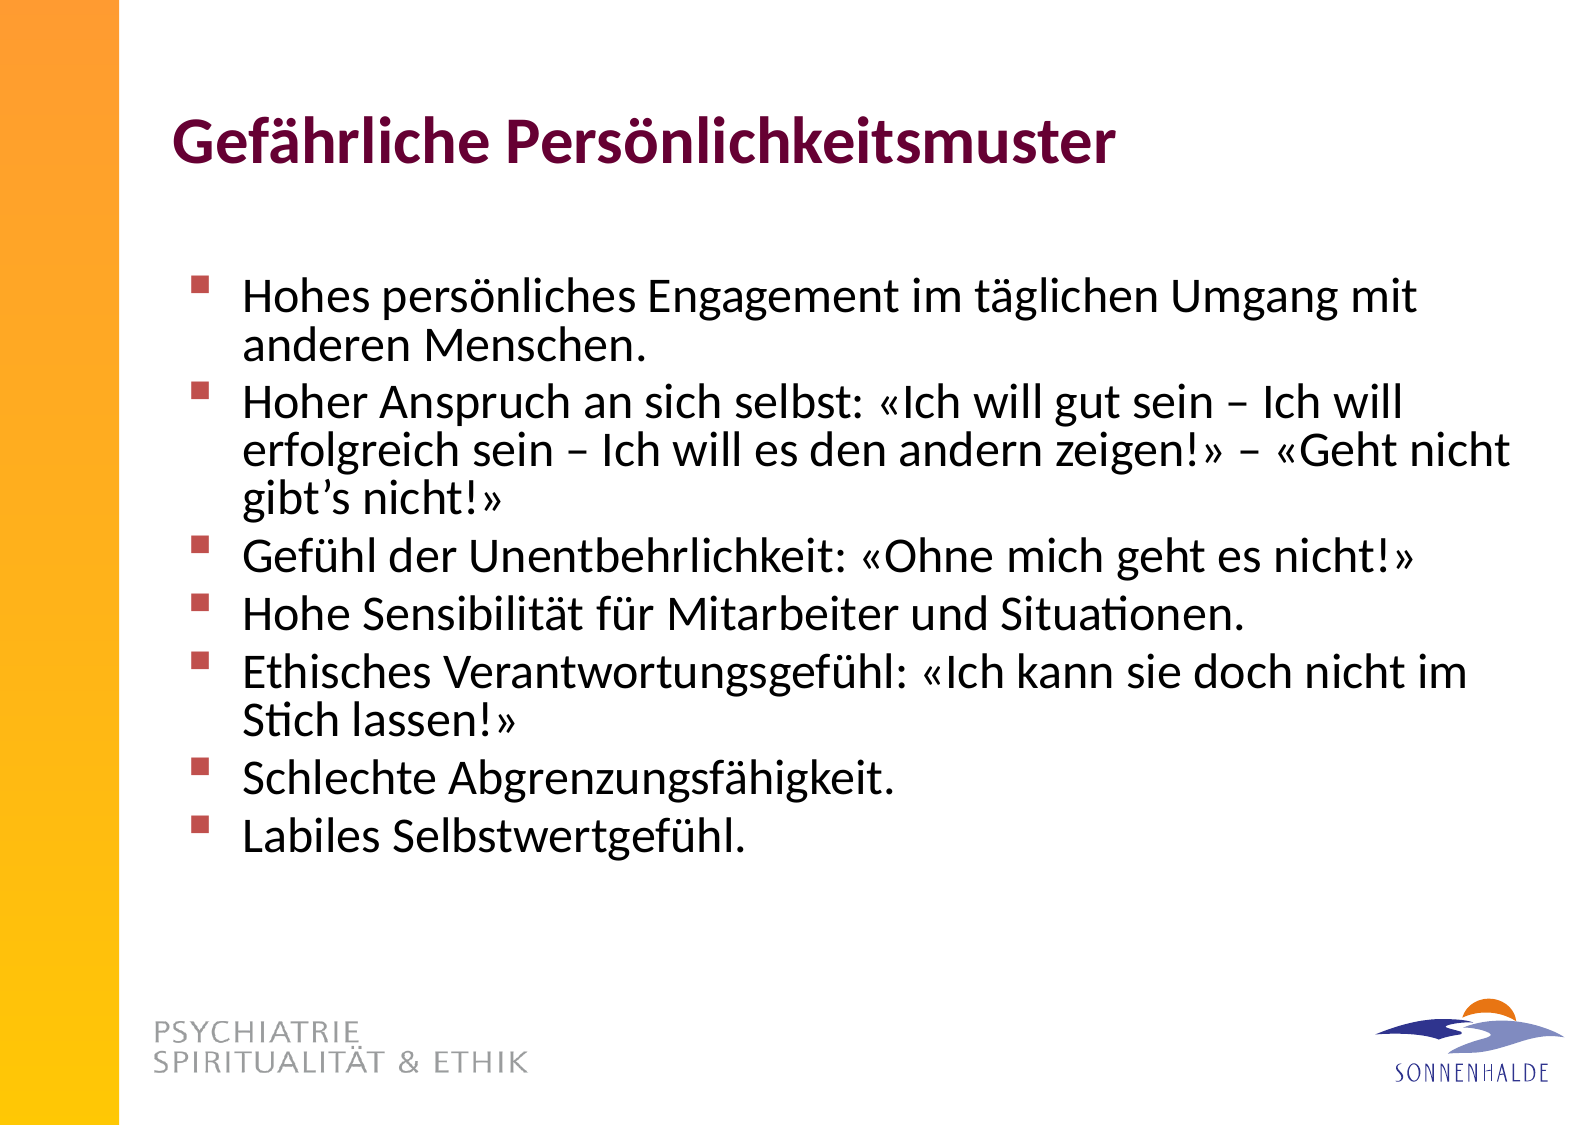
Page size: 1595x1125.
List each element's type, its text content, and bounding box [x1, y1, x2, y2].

list Hohes persönliches Engagement im täglichen Umgang mit anderen Menschen. Hoher Anspruch an sich selbst: «Ich will gut sein – Ich will erfolgreich sein – Ich will es den andern zeigen!» – «Geht nicht gibt’s nicht!» Gefühl der Unentbehrlichkeit: «Ohne mich geht es nicht!» Hohe Sensibilität für Mitarbeiter und Situationen. Ethisches Verantwortungsgefühl: «Ich kann sie doch nicht im Stich lassen!» Schlechte Abgrenzungsfähigkeit. Labiles Selbstwertgefühl. [171, 267, 1551, 1000]
title Gefährliche Persönlichkeitsmuster [157, 66, 1558, 208]
picture [144, 1017, 635, 1075]
